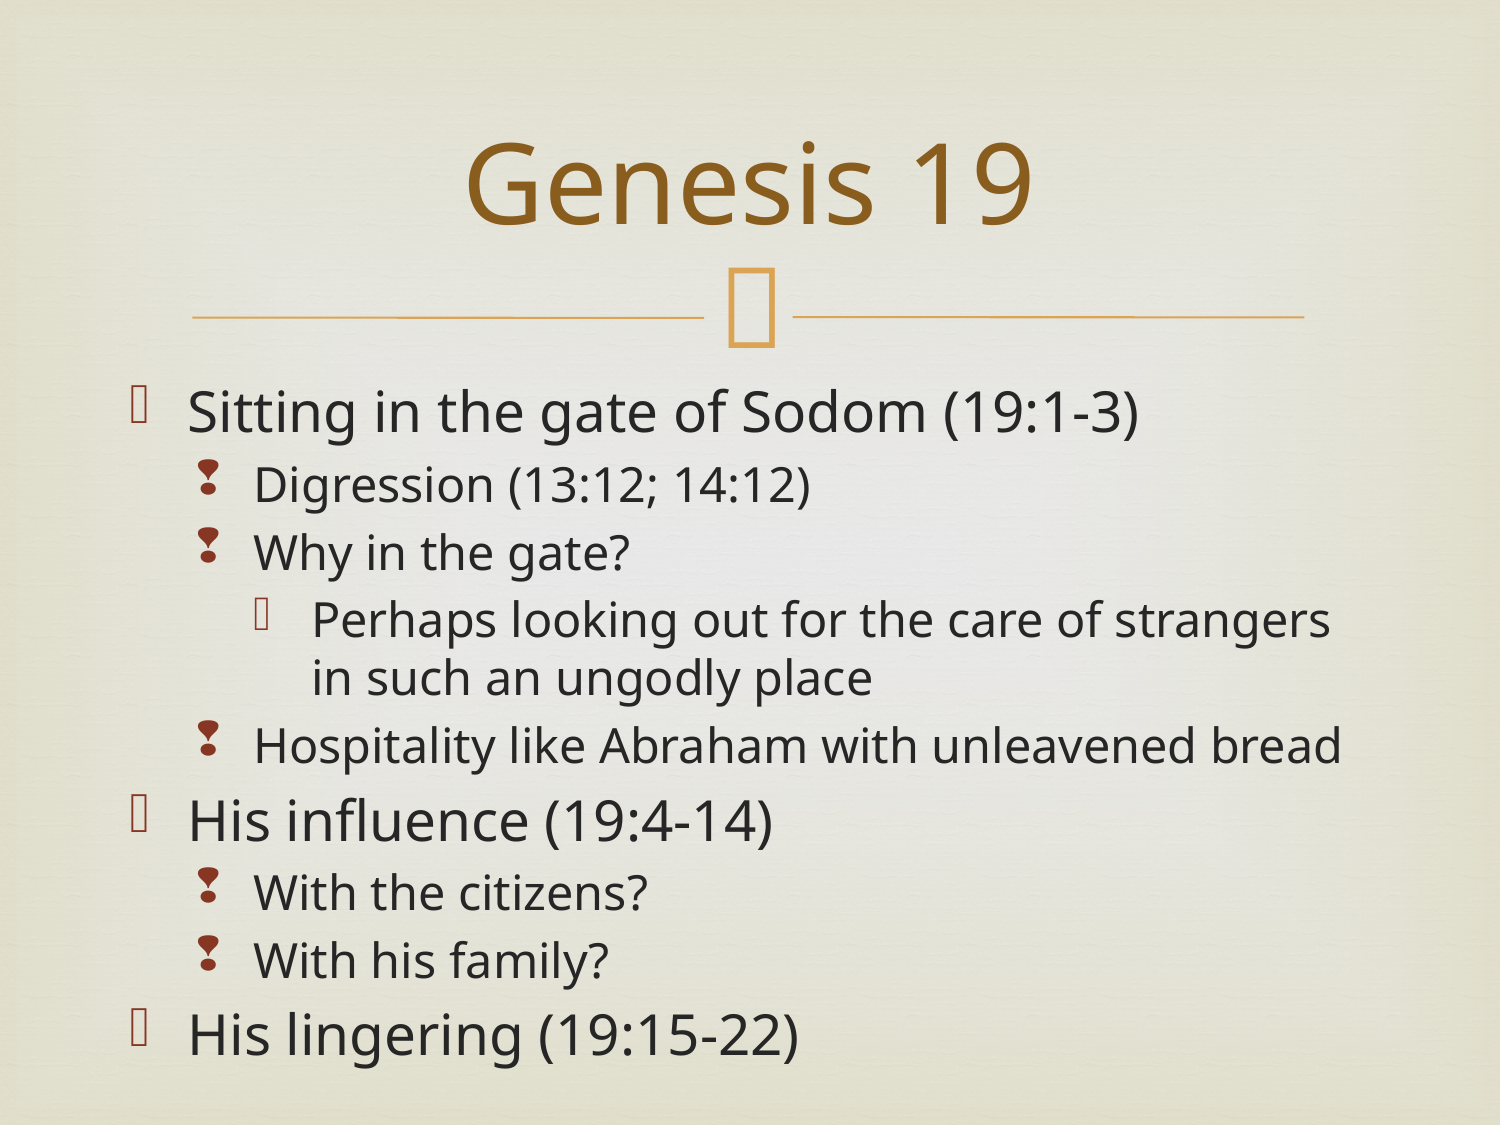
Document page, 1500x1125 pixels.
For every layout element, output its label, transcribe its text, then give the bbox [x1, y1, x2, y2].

title Genesis 19 [112, 93, 1386, 267]
list Sitting in the gate of Sodom (19:1-3) Digression (13:12; 14:12) Why in the gate? Perhaps looking out for the care of strangers in such an ungodly place Hospitality like Abraham with unleavened bread His influence (19:4-14) With the citizens? With his family? His lingering (19:15-22) [114, 368, 1386, 1125]
